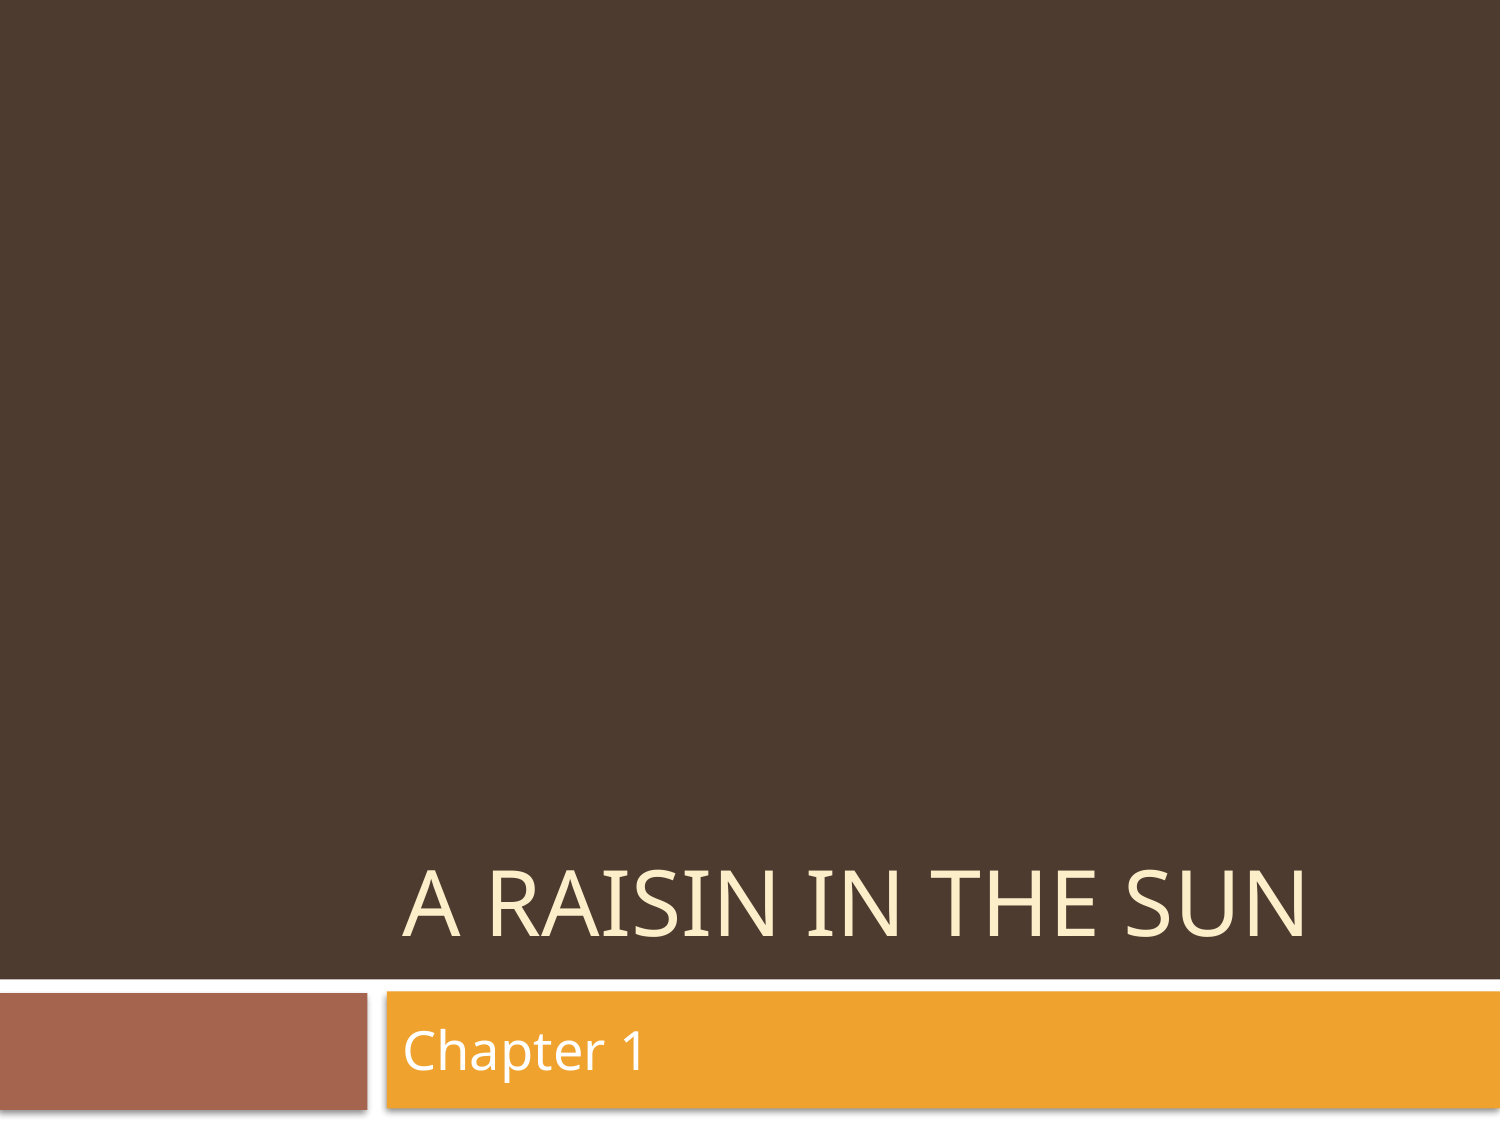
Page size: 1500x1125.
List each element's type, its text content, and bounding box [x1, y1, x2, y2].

title A Raisin in the Sun [387, 662, 1450, 963]
subtitle Chapter 1 [387, 992, 1488, 1105]
